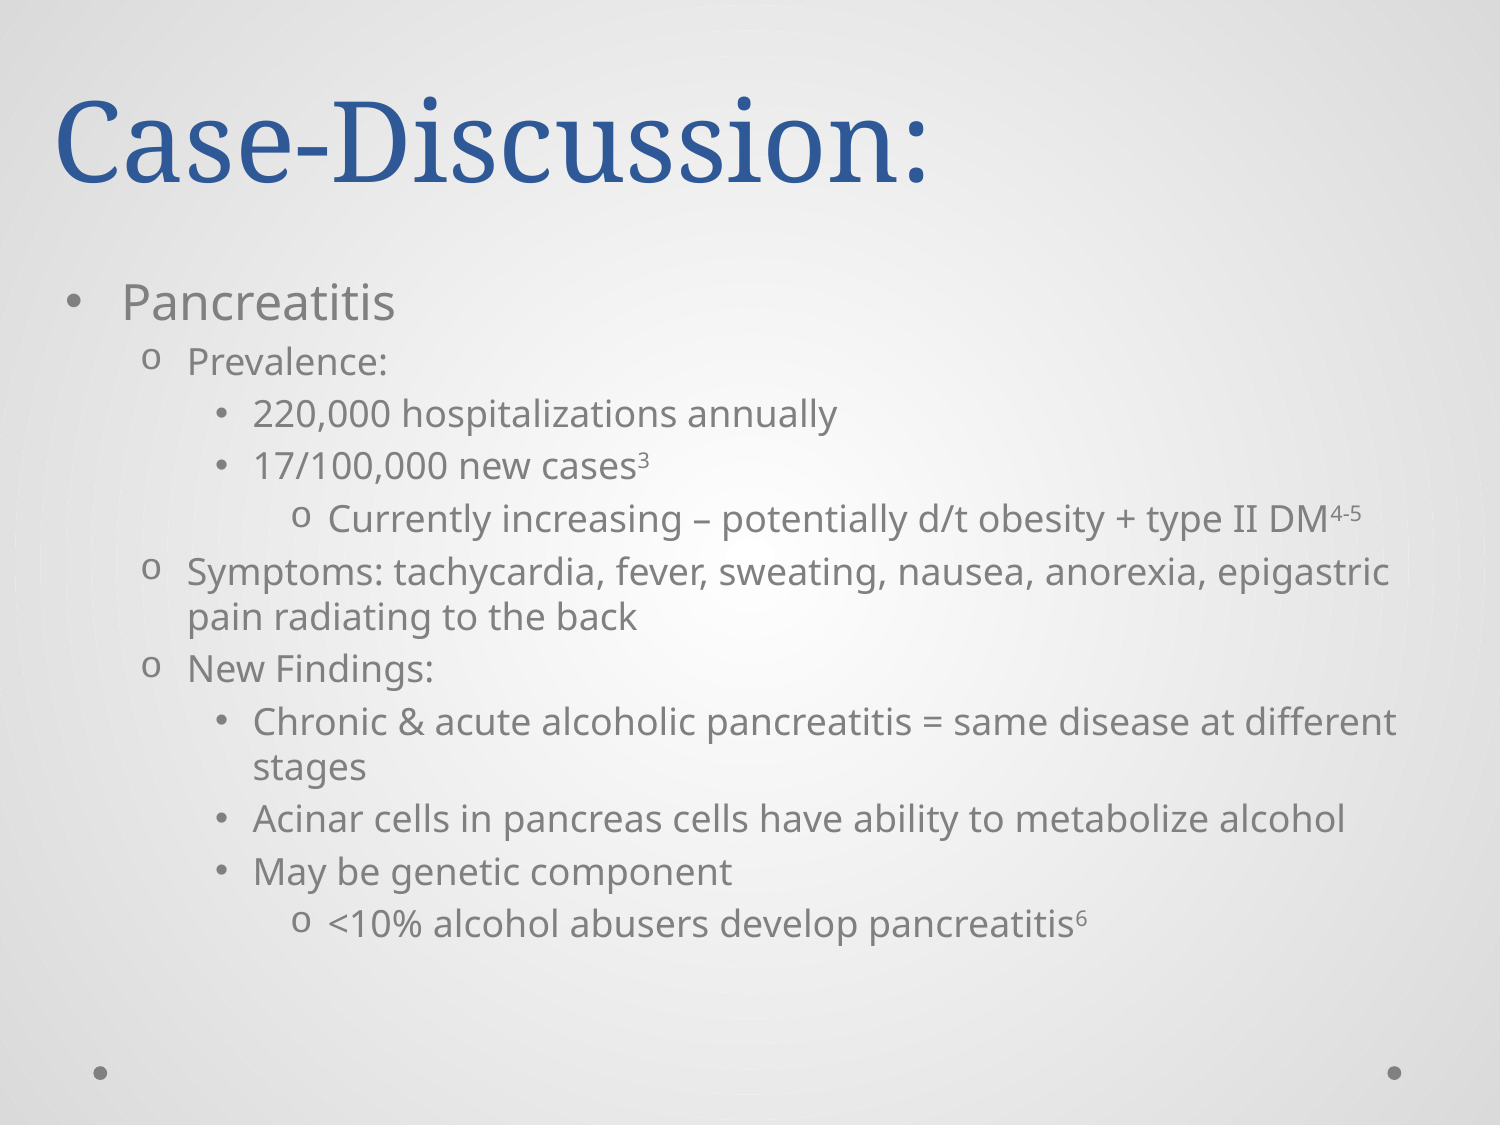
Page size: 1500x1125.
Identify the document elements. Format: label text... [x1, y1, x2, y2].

title Case-Discussion: [37, 24, 1388, 213]
list Pancreatitis Prevalence: 220,000 hospitalizations annually 17/100,000 new cases3 Currently increasing – potentially d/t obesity + type II DM4-5 Symptoms: tachycardia, fever, sweating, nausea, anorexia, epigastric pain radiating to the back New Findings: Chronic & acute alcoholic pancreatitis = same disease at different stages Acinar cells in pancreas cells have ability to metabolize alcohol May be genetic component <10% alcohol abusers develop pancreatitis6 [50, 262, 1450, 1005]
